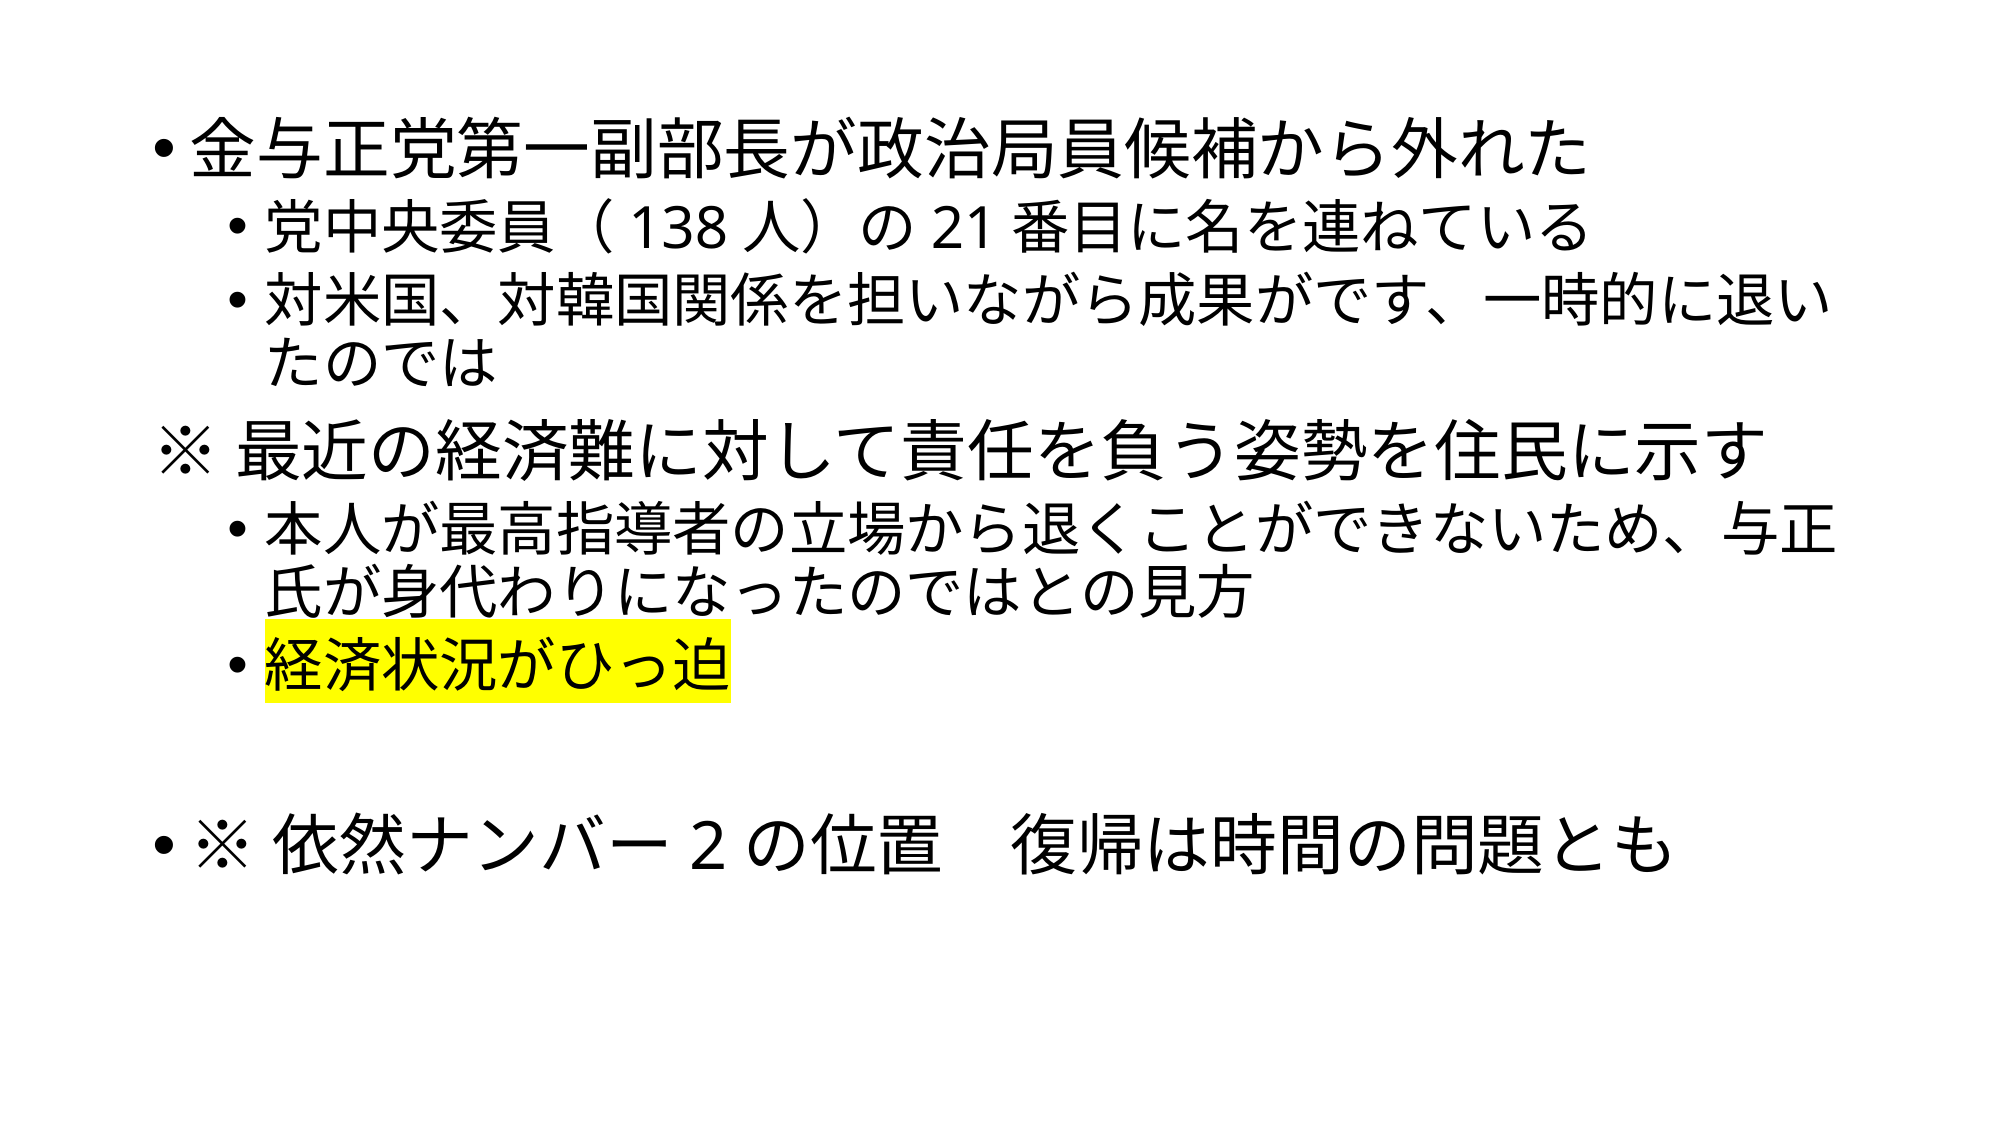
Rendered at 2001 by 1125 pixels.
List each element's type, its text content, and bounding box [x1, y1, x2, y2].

list 金与正党第一副部長が政治局員候補から外れた 党中央委員（138人）の21番目に名を連ねている 対米国、対韓国関係を担いながら成果がです、一時的に退いたのでは ※最近の経済難に対して責任を負う姿勢を住民に示す 本人が最高指導者の立場から退くことができないため、与正氏が身代わりになったのではとの見方 経済状況がひっ迫 ※依然ナンバー2の位置 復帰は時間の問題とも [137, 107, 1863, 1014]
